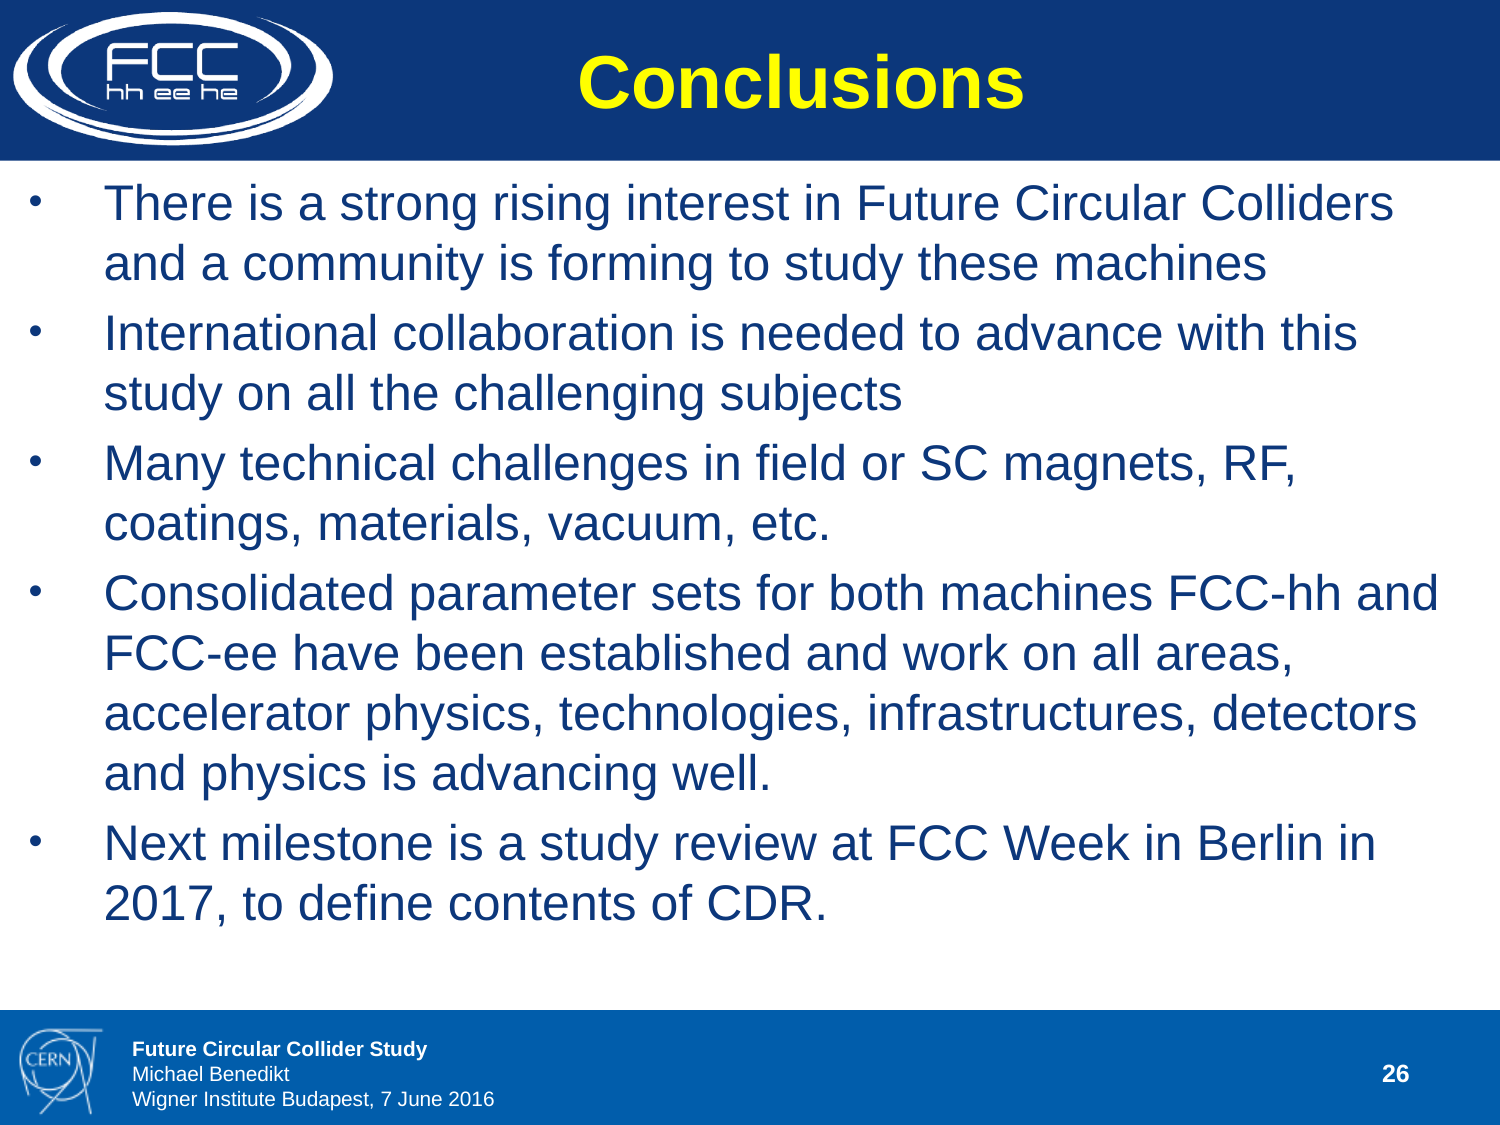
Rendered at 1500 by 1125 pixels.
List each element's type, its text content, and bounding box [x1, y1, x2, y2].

list There is a strong rising interest in Future Circular Colliders and a community is forming to study these machines International collaboration is needed to advance with this study on all the challenging subjects Many technical challenges in field or SC magnets, RF, coatings, materials, vacuum, etc. Consolidated parameter sets for both machines FCC-hh and FCC-ee have been established and work on all areas, accelerator physics, technologies, infrastructures, detectors and physics is advancing well. Next milestone is a study review at FCC Week in Berlin in 2017, to define contents of CDR. [7, 163, 1491, 878]
picture [5, 9, 340, 150]
text_box Conclusions [0, 0, 1500, 161]
